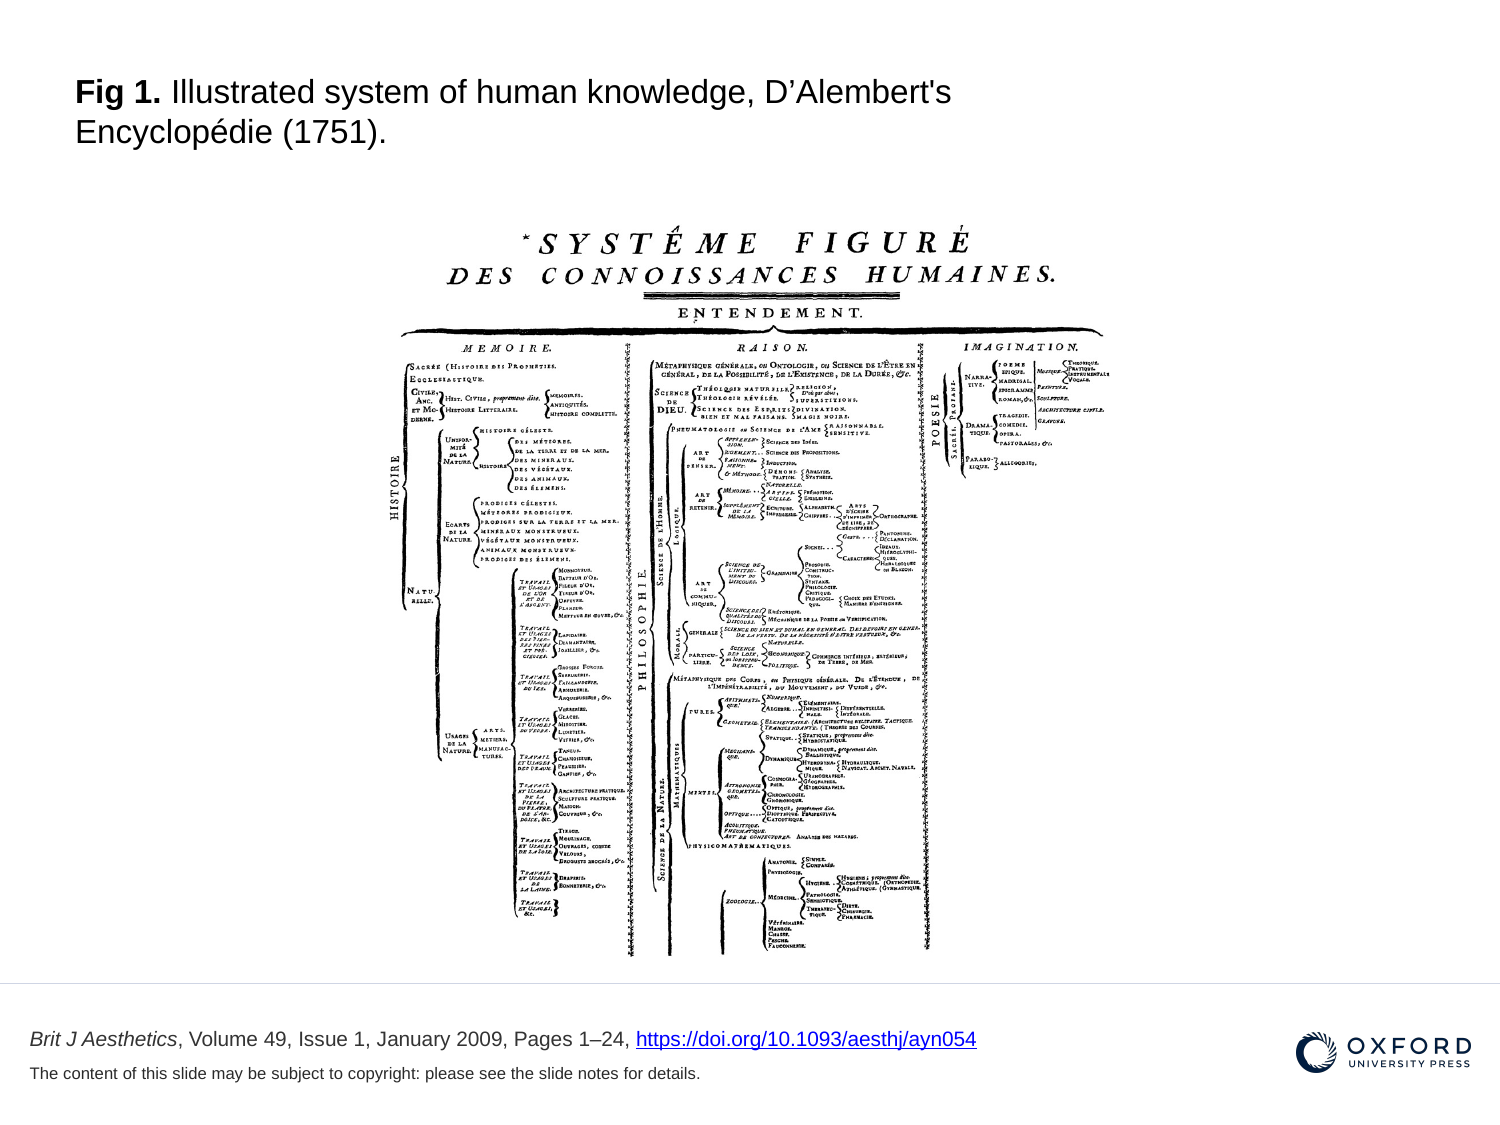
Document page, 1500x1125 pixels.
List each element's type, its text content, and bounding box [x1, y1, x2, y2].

title Fig 1. Illustrated system of human knowledge, D’Alembert's Encyclopédie (1751). [75, 69, 1078, 171]
picture [389, 224, 1110, 957]
picture [1296, 1032, 1471, 1073]
footer Brit J Aesthetics, Volume 49, Issue 1, January 2009, Pages 1–24, https://doi.org/10.1093/aesthj/ayn054 The content of this slide may be subject to copyright: please see the slide notes for details. [0, 983, 1260, 1125]
